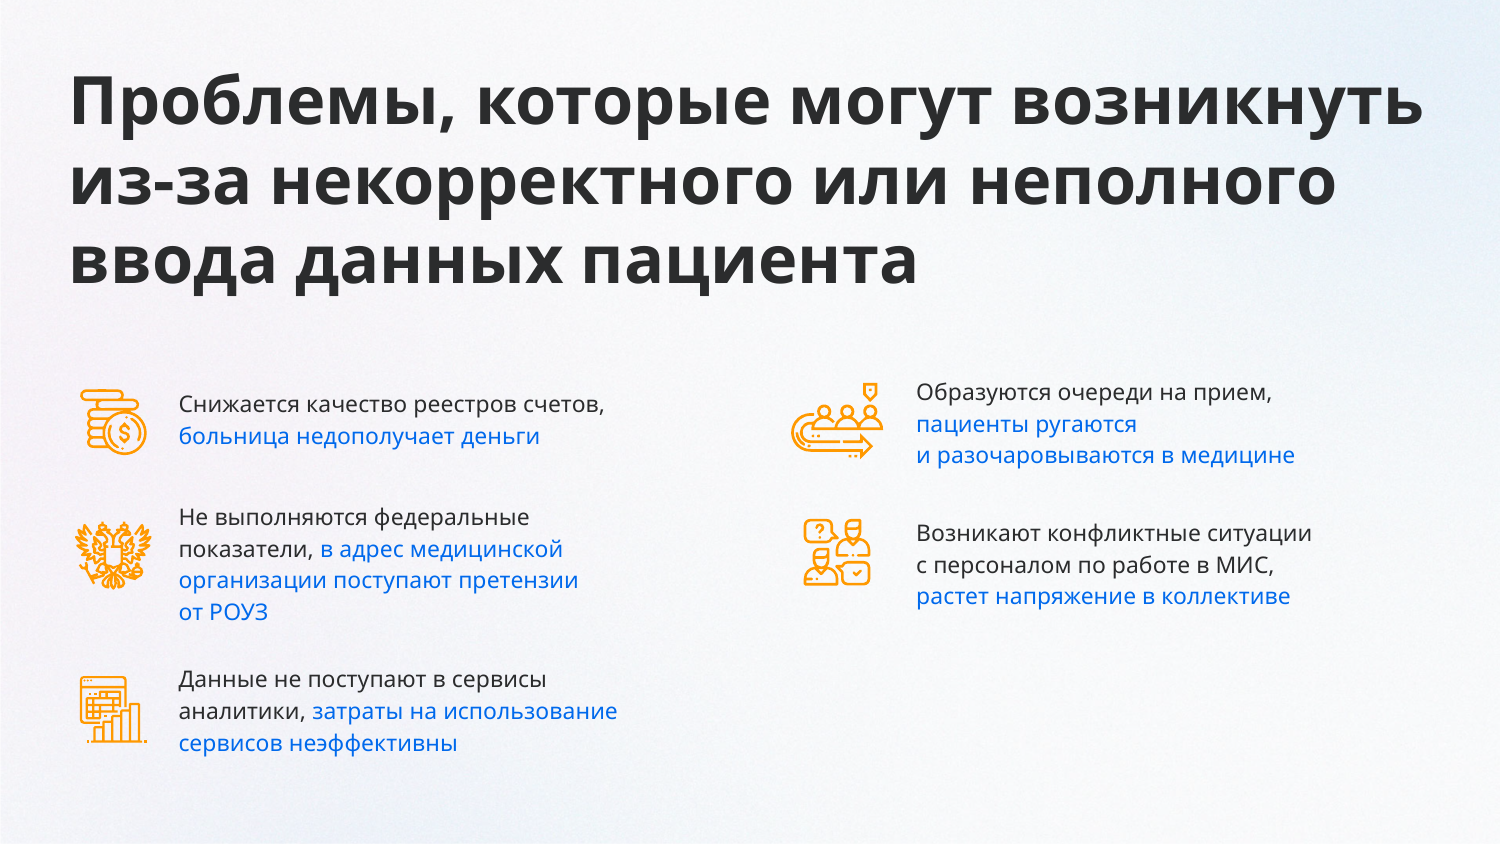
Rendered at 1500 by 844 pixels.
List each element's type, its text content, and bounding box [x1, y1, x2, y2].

text_box [75, 521, 152, 590]
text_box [79, 388, 147, 456]
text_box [790, 382, 884, 460]
subtitle Снижается качество реестров счетов, больница недополучает деньги [163, 370, 675, 464]
subtitle Данные не поступают в сервисы аналитики, затраты на использование сервисов неэффективны [163, 659, 687, 758]
picture [0, 0, 1500, 844]
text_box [79, 675, 147, 743]
subtitle Образуются очереди на прием, пациенты ругаются и разочаровываются в медицине [901, 372, 1353, 470]
text_box Проблемы, которые могут возникнуть из-за некорректного или неполного ввода данных пациента [60, 53, 1447, 302]
subtitle Не выполняются федеральные показатели, в адрес медицинской организации поступают претензии от РОУЗ [163, 502, 675, 622]
subtitle Возникают конфликтные ситуации с персоналом по работе в МИС, растет напряжение в коллективе [901, 502, 1380, 622]
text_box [803, 518, 871, 586]
